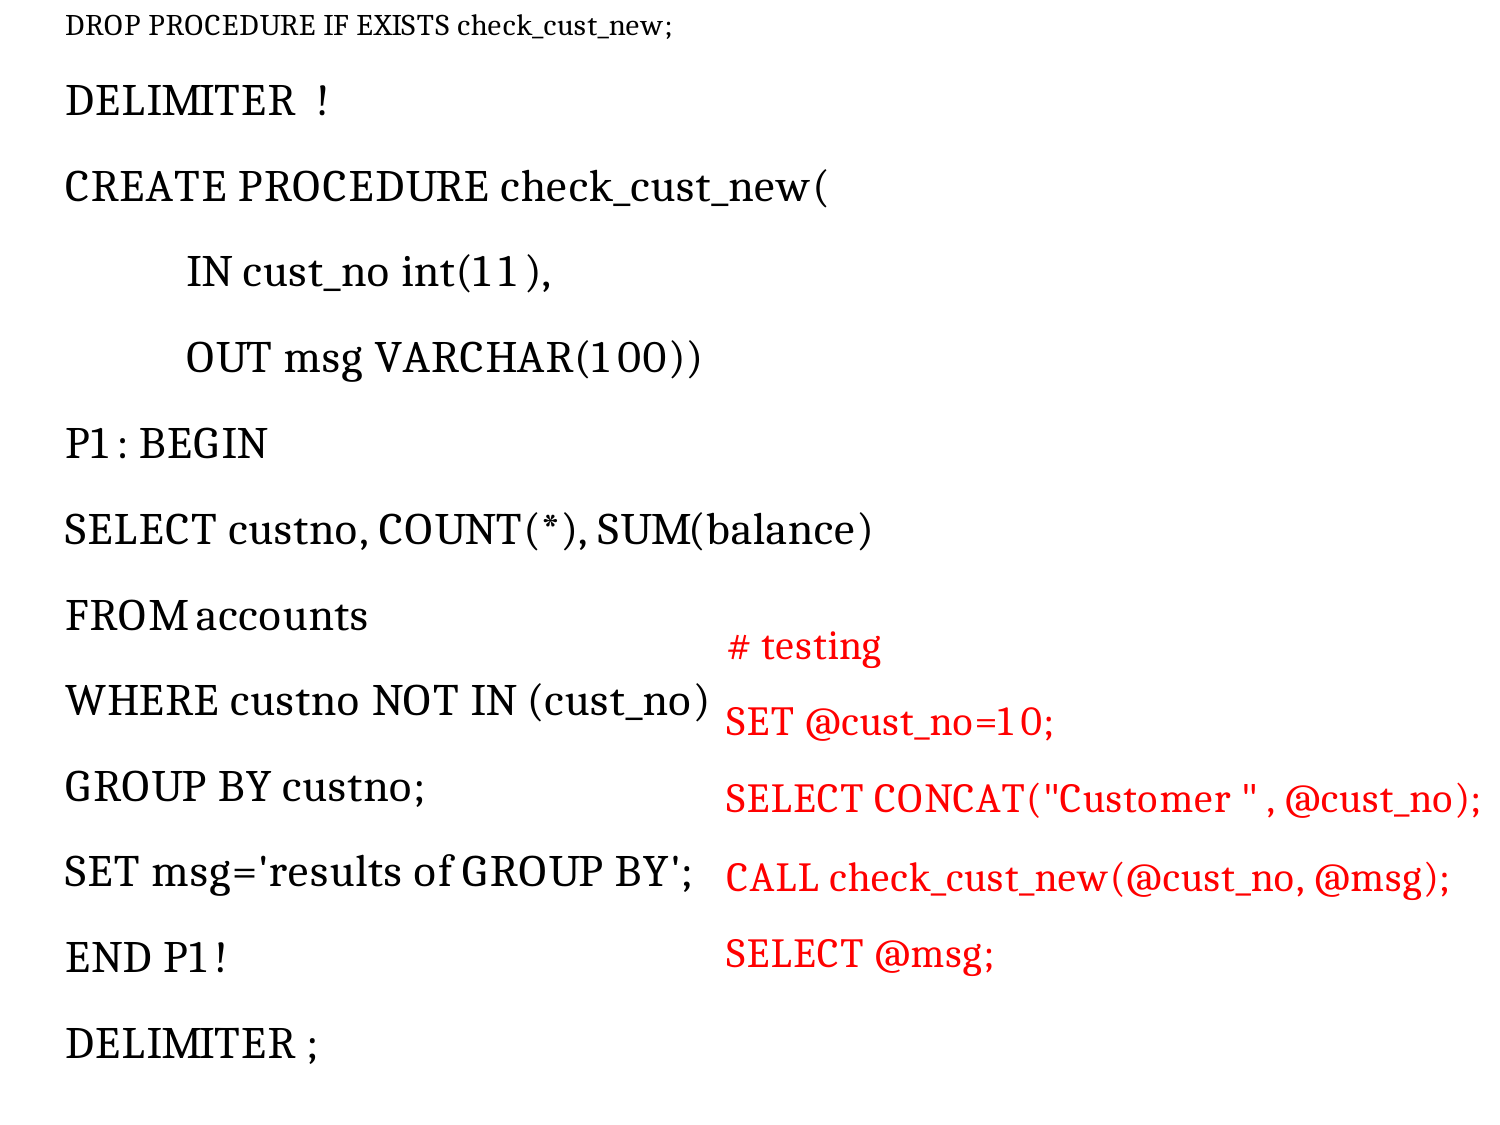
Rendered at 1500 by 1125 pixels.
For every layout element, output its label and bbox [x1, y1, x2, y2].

text_box [64, 6, 1128, 1101]
text_box [726, 619, 1500, 1006]
